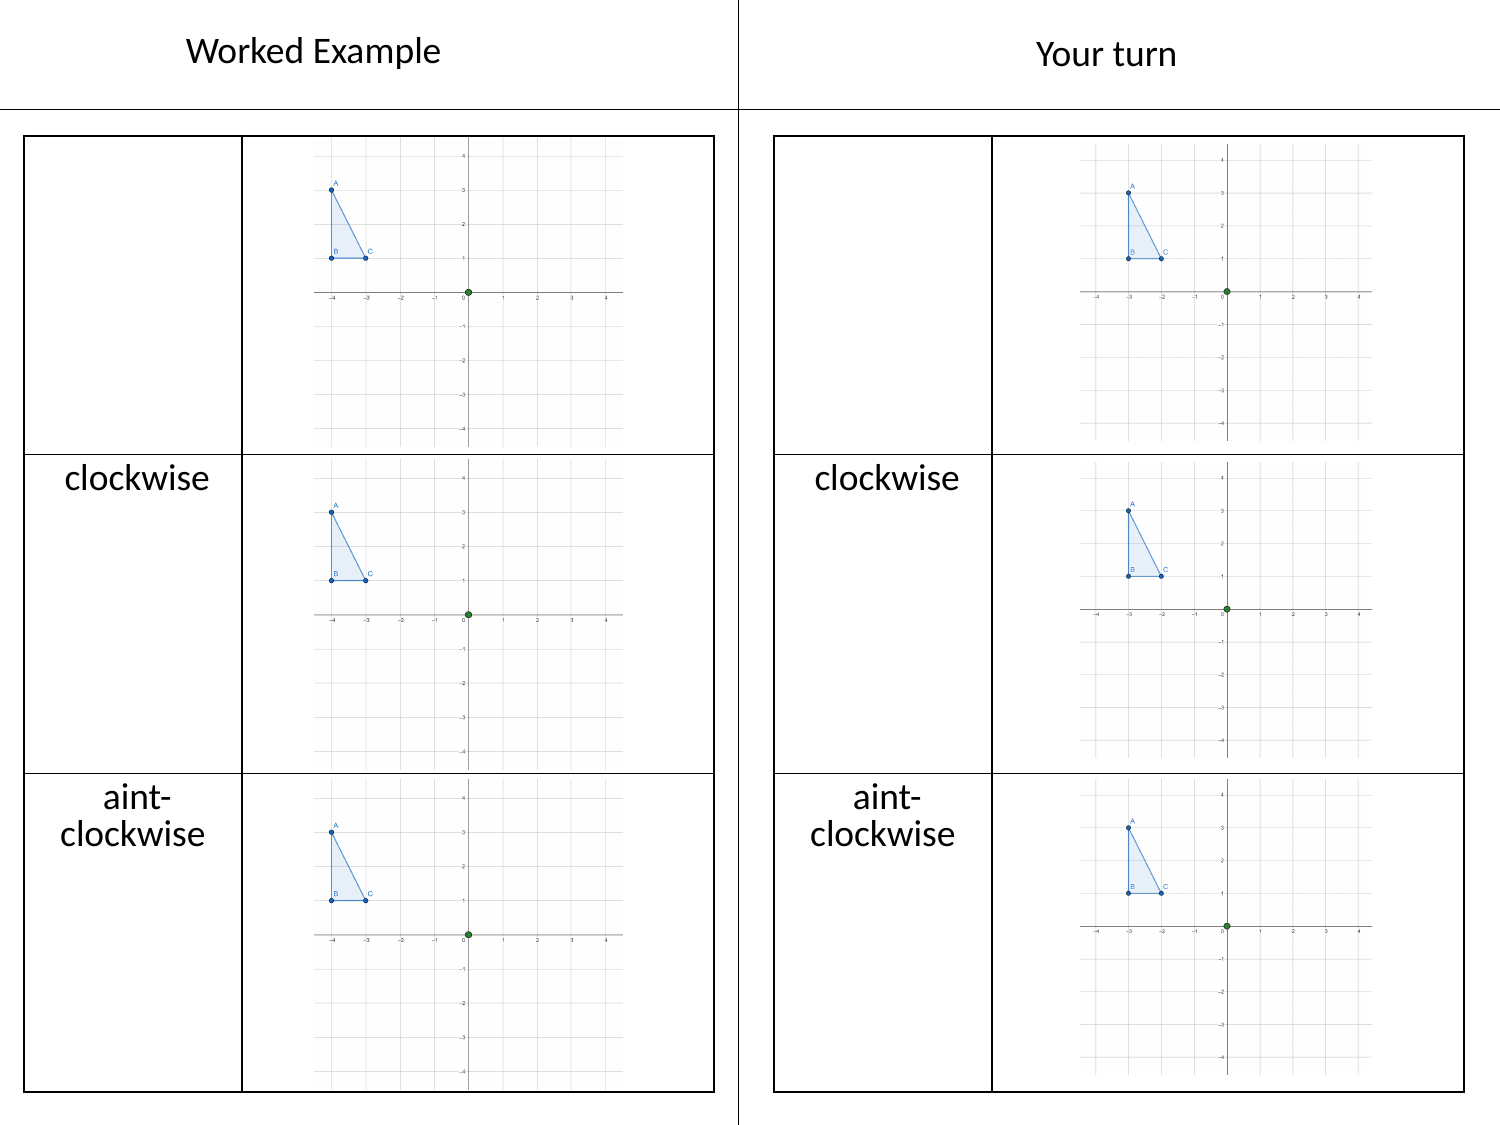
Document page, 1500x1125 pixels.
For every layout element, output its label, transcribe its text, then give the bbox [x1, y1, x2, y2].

picture [314, 779, 623, 1090]
picture [314, 137, 623, 447]
picture [314, 459, 623, 770]
picture [1080, 462, 1372, 758]
picture [1080, 144, 1372, 441]
picture [1080, 779, 1372, 1075]
text_box Your turn [1021, 21, 1500, 82]
text_box Worked Example [171, 18, 738, 79]
